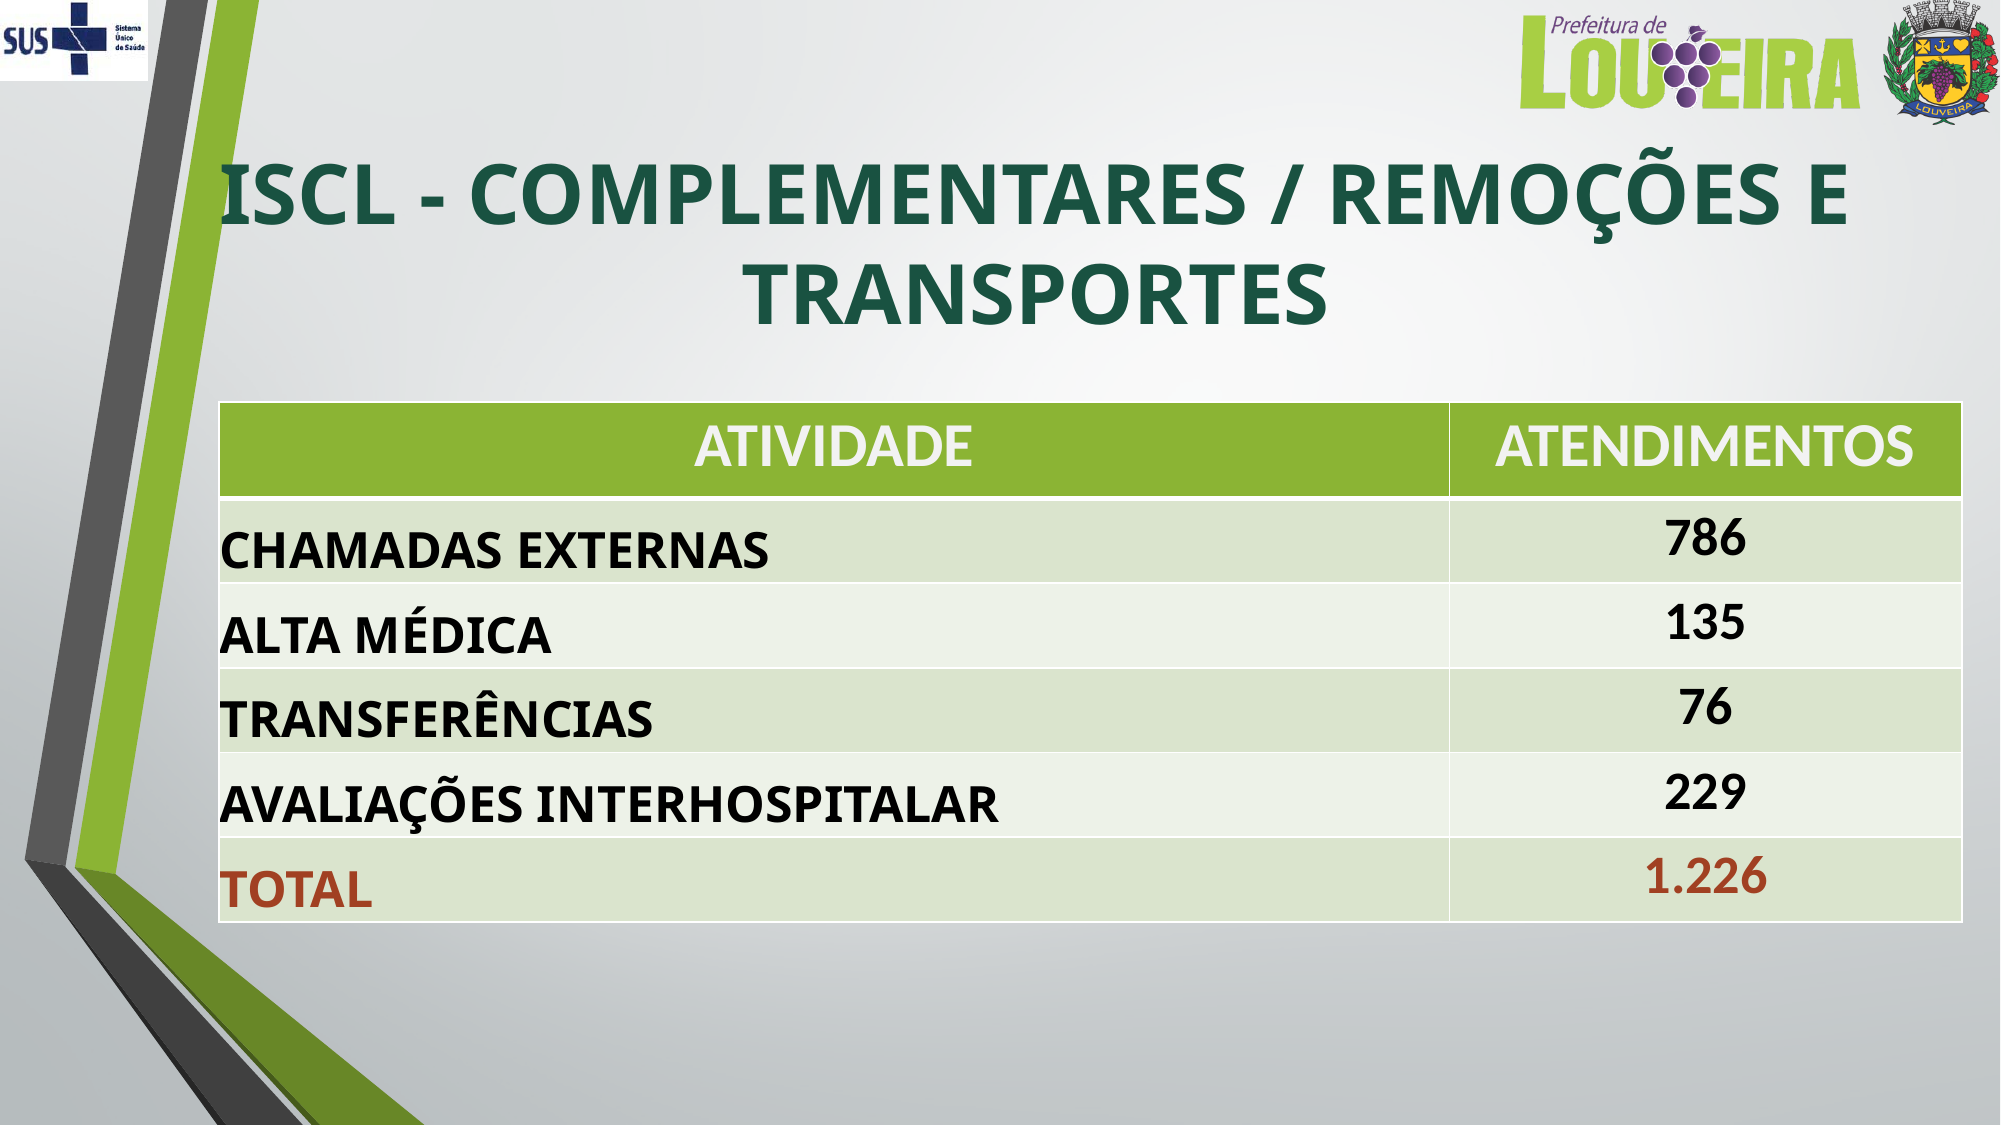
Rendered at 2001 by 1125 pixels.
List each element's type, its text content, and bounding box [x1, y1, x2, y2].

table_cell ALTA MÉDICA [220, 584, 1449, 667]
table_cell 135 [1450, 584, 1961, 667]
table_header ATENDIMENTOS [1450, 403, 1961, 496]
table_cell 76 [1450, 669, 1961, 752]
table_cell 1.226 [1450, 838, 1961, 921]
picture [1520, 0, 2000, 125]
table_header ATIVIDADE [220, 403, 1449, 496]
table_cell TRANSFERÊNCIAS [220, 669, 1449, 752]
table_cell 786 [1450, 501, 1961, 582]
picture [0, 0, 148, 81]
title ISCL - COMPLEMENTARES / REMOÇÕES E TRANSPORTES [147, 97, 1924, 386]
table_cell TOTAL [220, 838, 1449, 921]
table_cell CHAMADAS EXTERNAS [220, 501, 1449, 582]
table_cell AVALIAÇÕES INTERHOSPITALAR [220, 753, 1449, 836]
table_cell 229 [1450, 753, 1961, 836]
